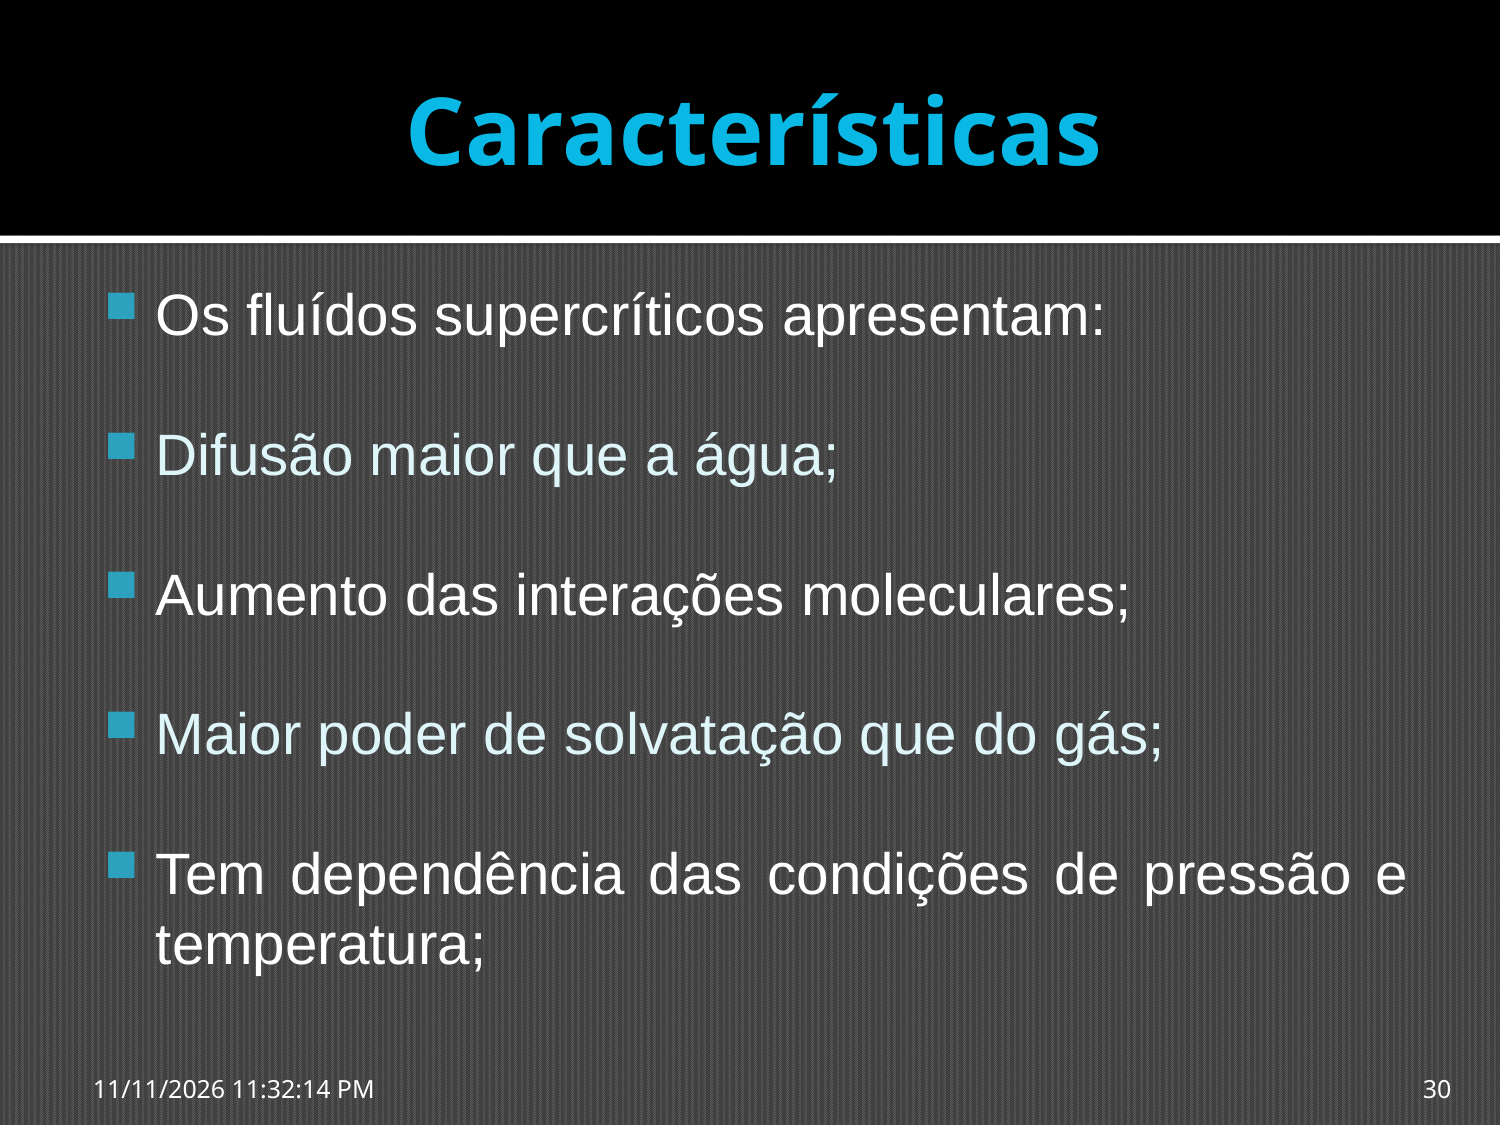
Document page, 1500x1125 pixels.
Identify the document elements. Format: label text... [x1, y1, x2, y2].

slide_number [75, 1062, 425, 1108]
footer [433, 1062, 1337, 1108]
text_box Os fluídos supercríticos apresentam: Difusão maior que a água; Aumento das interações moleculares; Maior poder de solvatação que do gás; Tem dependência das condições de pressão e temperatura; [74, 262, 1425, 1005]
slide_number 30 [1345, 1062, 1467, 1108]
title Características [75, 25, 1425, 231]
